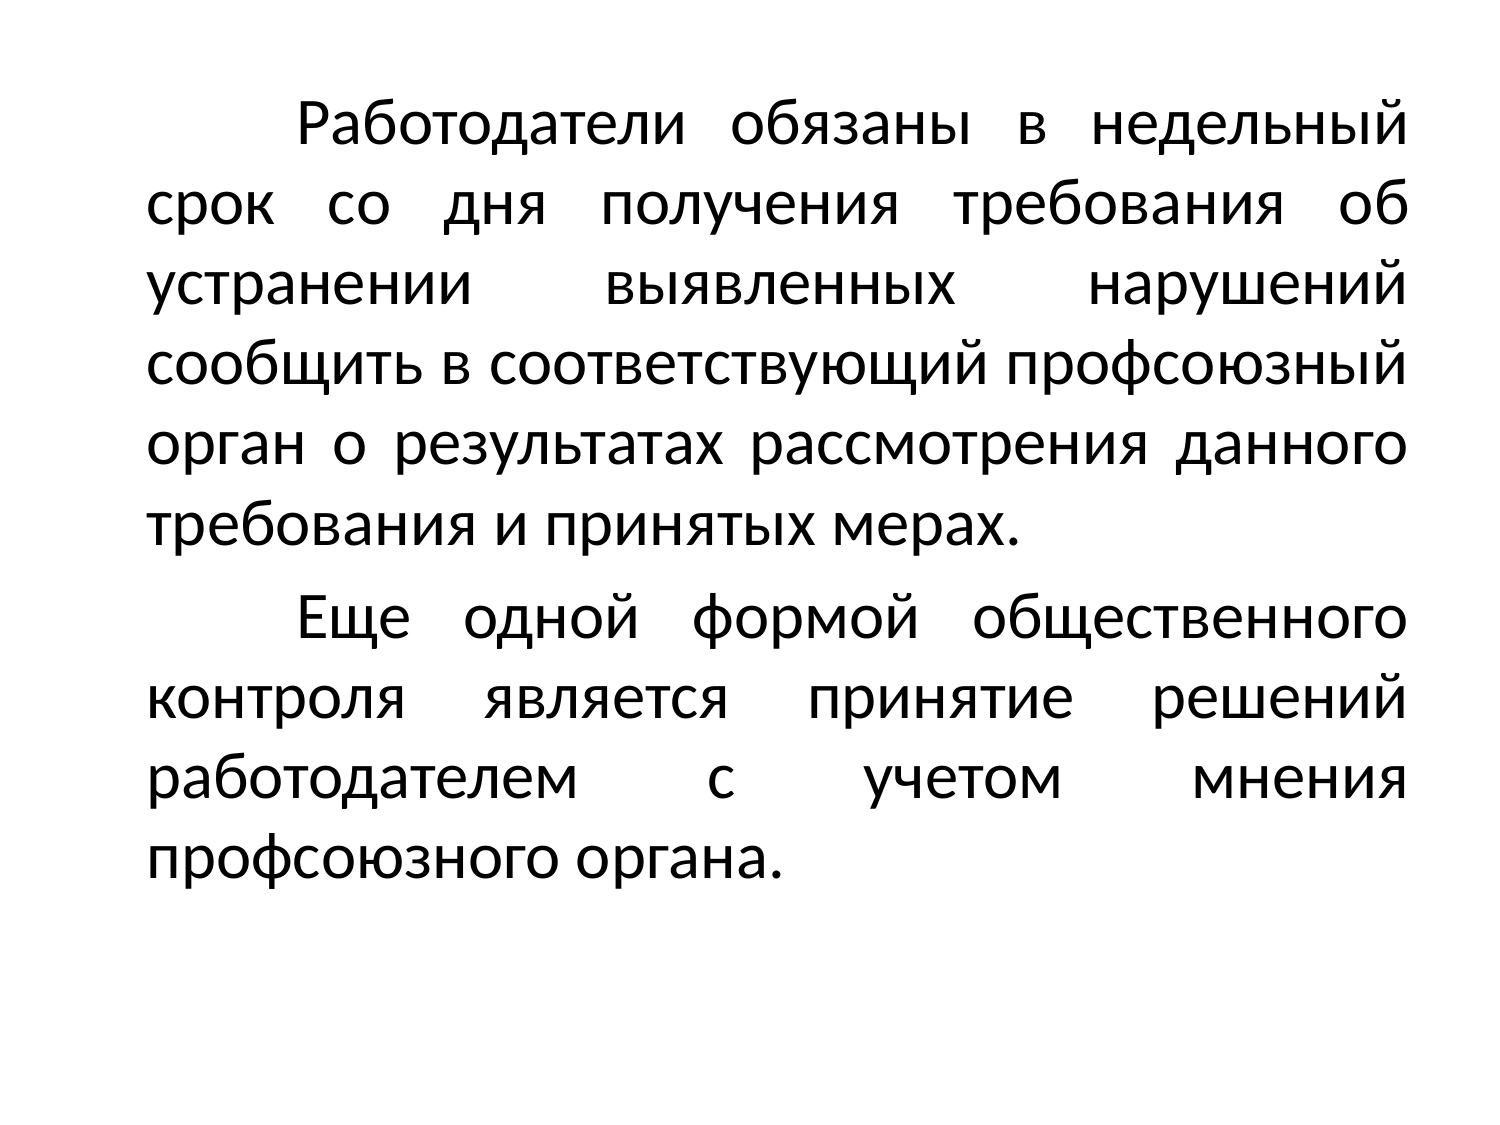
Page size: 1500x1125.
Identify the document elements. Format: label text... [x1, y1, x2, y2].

list Работодатели обязаны в недельный срок со дня получения требова­ния об устранении выявленных нарушений сообщить в соответствующий профсоюзный орган о результатах рассмотрения данного требования и принятых мерах. Еще одной формой общественного контроля является принятие решений работодателем с учетом мнения профсоюзного органа. [75, 70, 1425, 1005]
